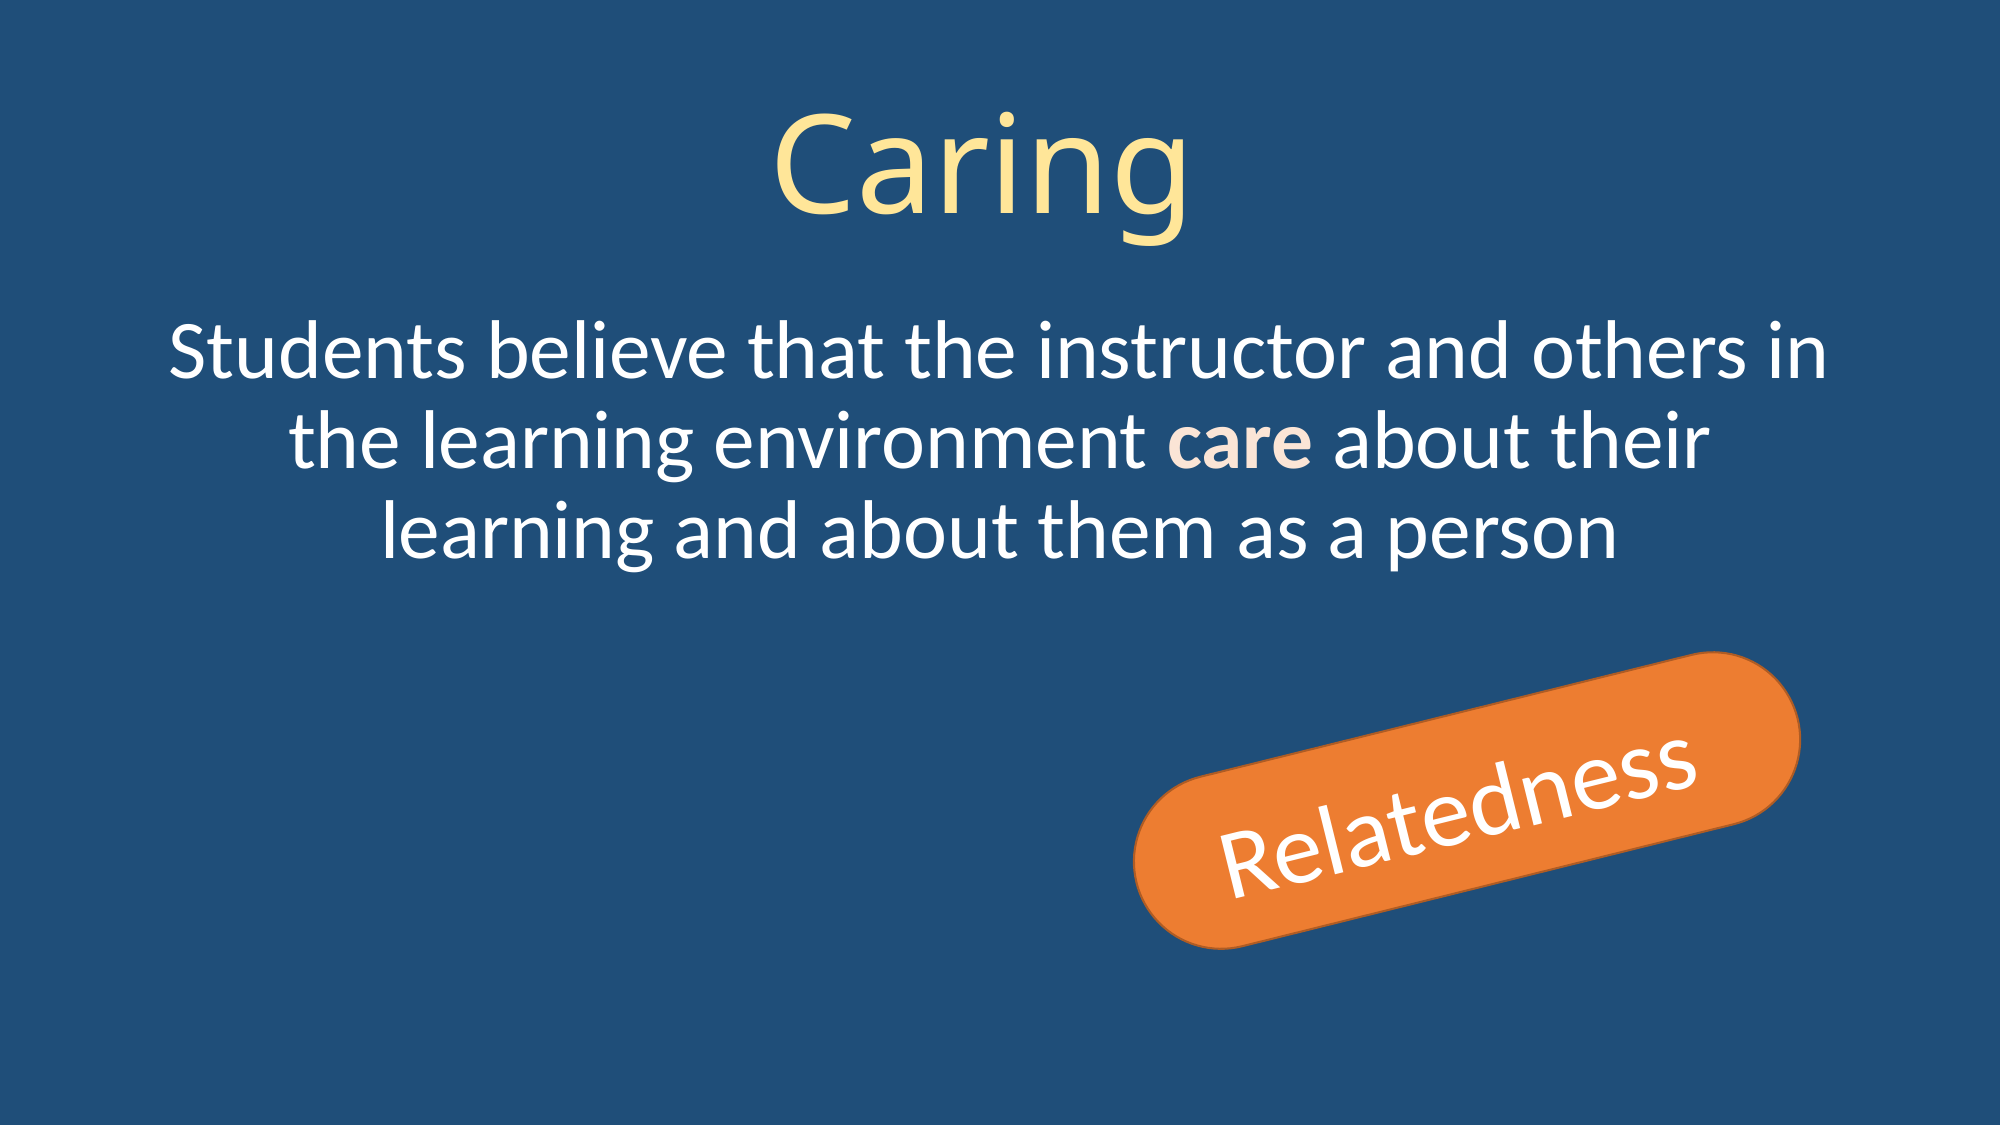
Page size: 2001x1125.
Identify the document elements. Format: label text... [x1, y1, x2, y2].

list Students believe that the instructor and others in the learning environment care about their learning and about them as a person [137, 299, 1863, 1014]
title Caring [137, 59, 1863, 278]
text_box Relatedness [1132, 651, 1802, 950]
